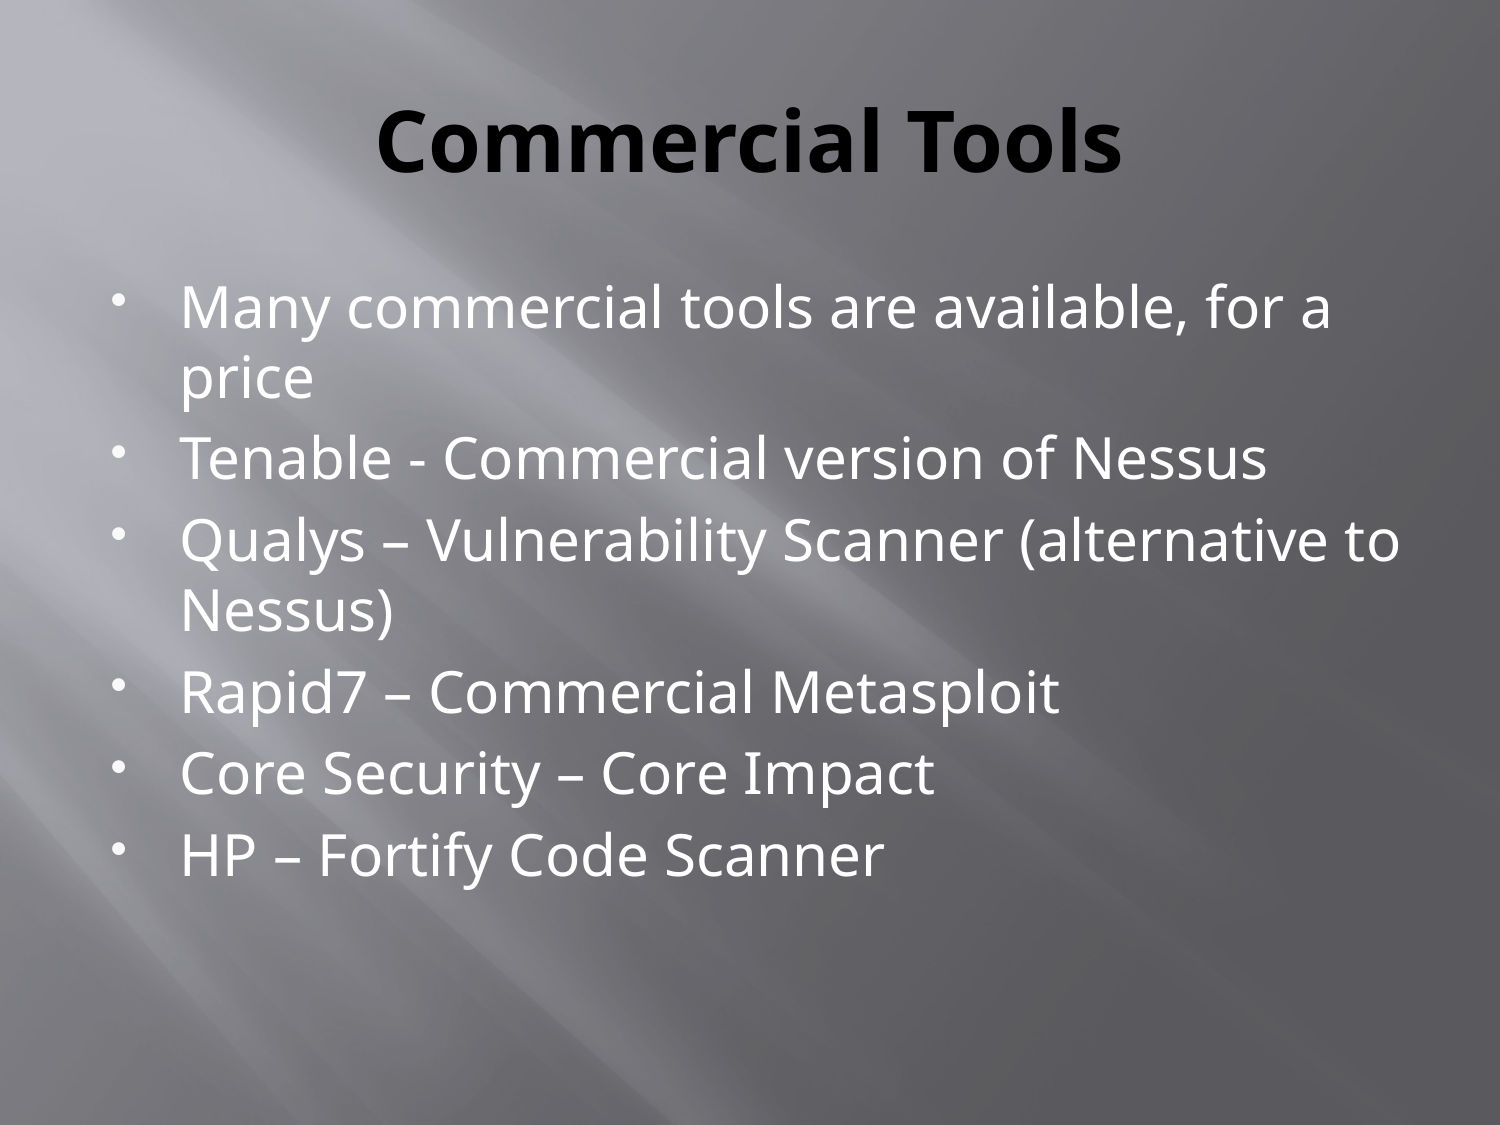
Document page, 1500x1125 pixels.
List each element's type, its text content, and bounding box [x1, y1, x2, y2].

list Many commercial tools are available, for a price Tenable - Commercial version of Nessus Qualys – Vulnerability Scanner (alternative to Nessus) Rapid7 – Commercial Metasploit Core Security – Core Impact HP – Fortify Code Scanner [75, 262, 1425, 1035]
title Commercial Tools [75, 45, 1425, 233]
